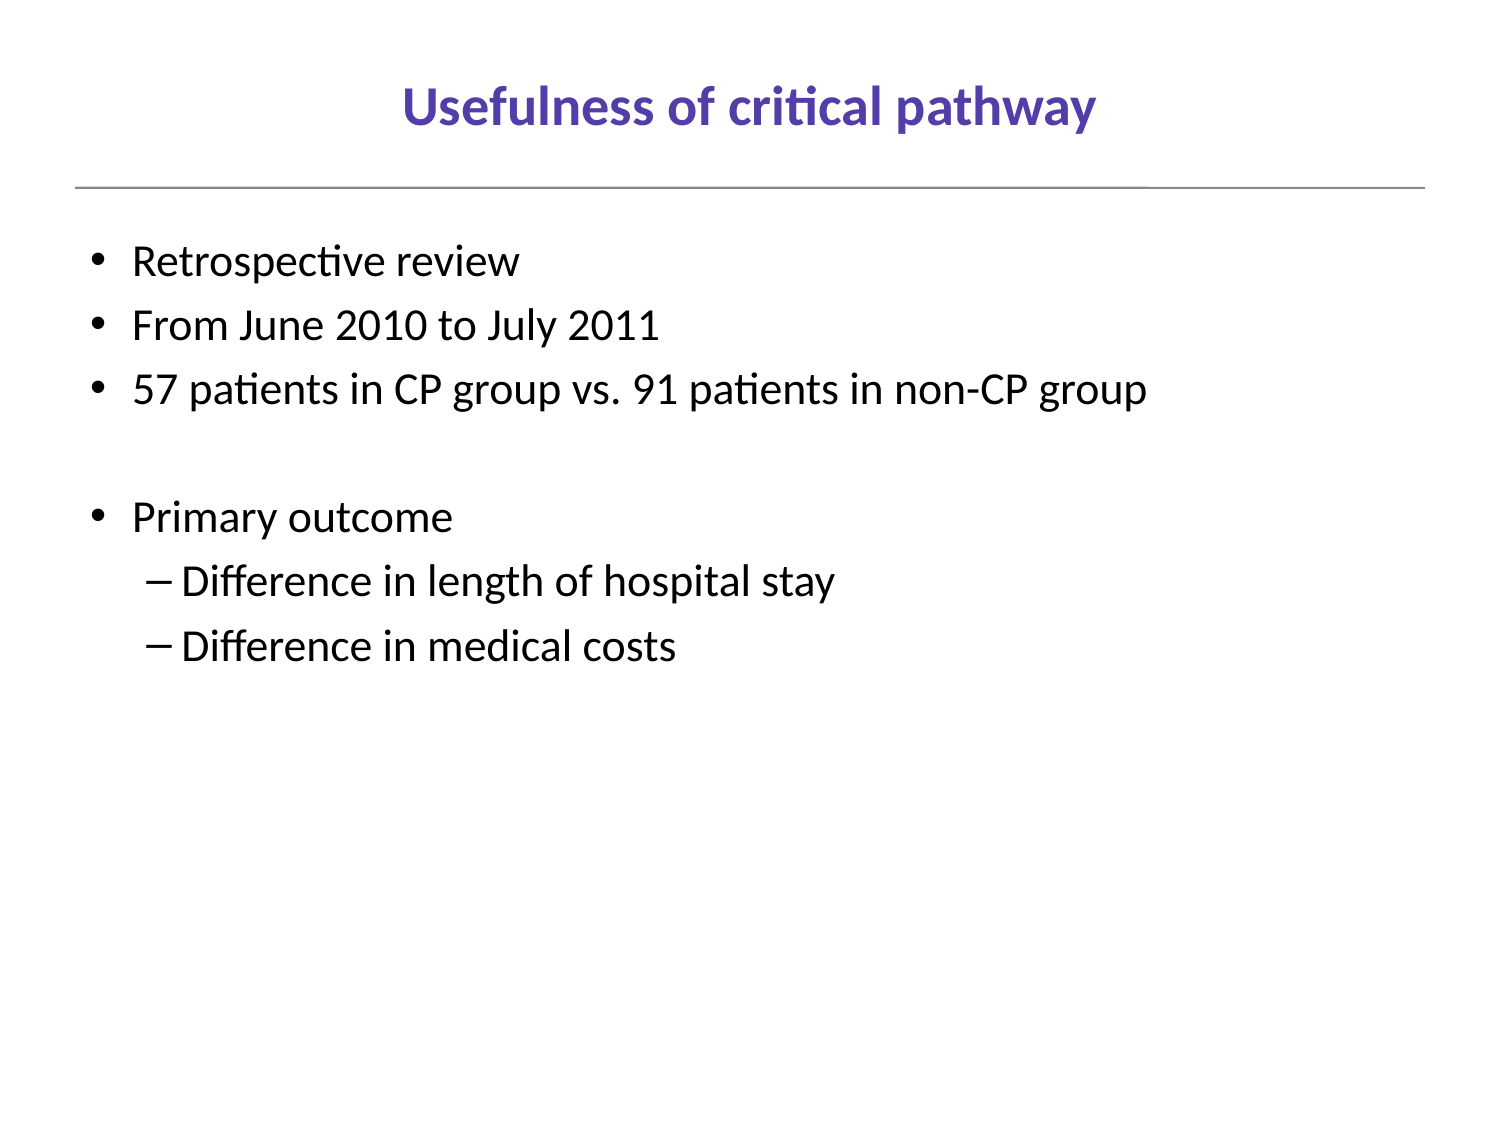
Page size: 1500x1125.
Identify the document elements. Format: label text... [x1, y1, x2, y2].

list Retrospective review From June 2010 to July 2011 57 patients in CP group vs. 91 patients in non-CP group Primary outcome Difference in length of hospital stay Difference in medical costs [75, 223, 1425, 1009]
title Usefulness of critical pathway [75, 45, 1425, 161]
